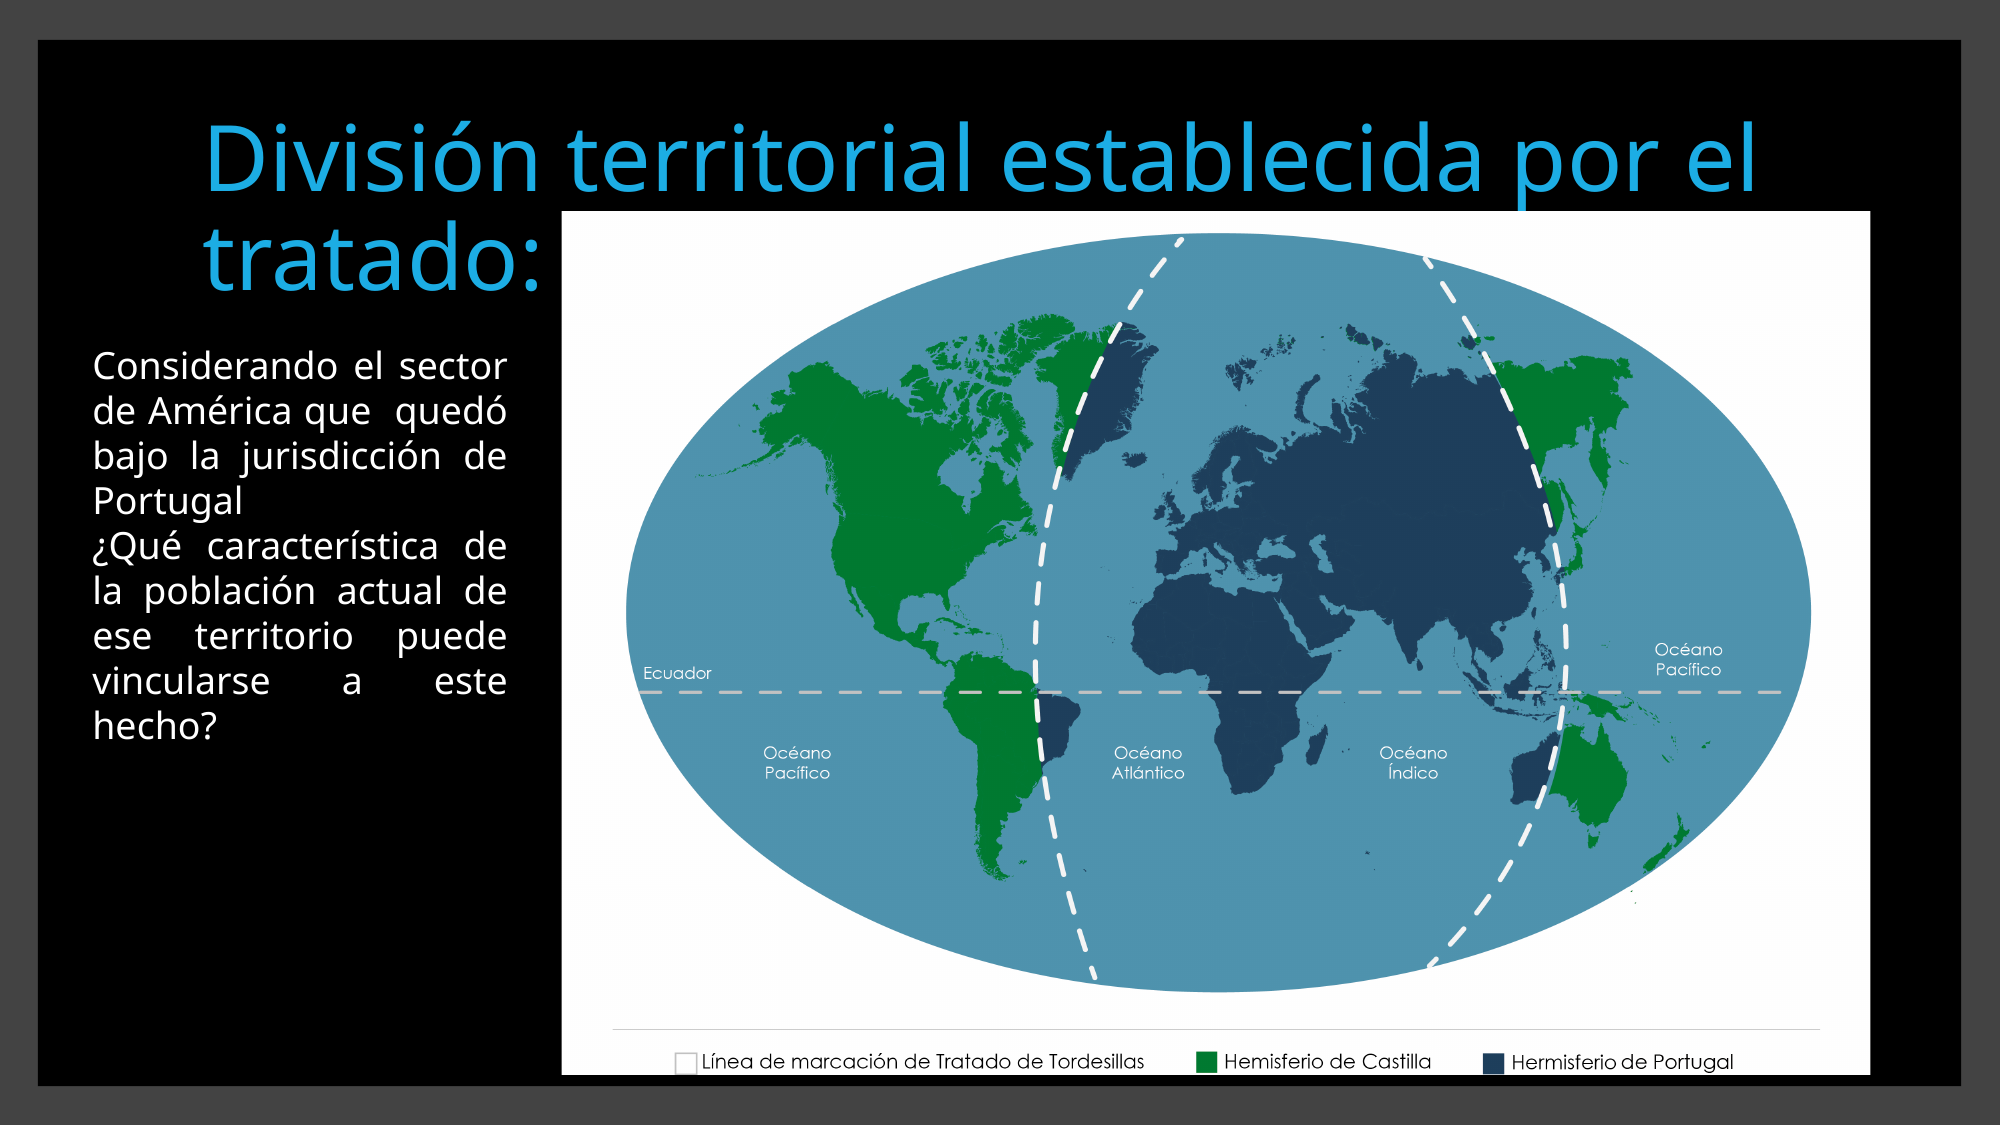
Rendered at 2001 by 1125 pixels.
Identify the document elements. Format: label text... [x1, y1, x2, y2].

text_box Considerando el sector de América que quedó bajo la jurisdicción de Portugal ¿Qué característica de la población actual de ese territorio puede vincularse a este hecho? [77, 334, 523, 755]
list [561, 210, 1871, 1075]
title División territorial establecida por el tratado: [187, 99, 1808, 323]
